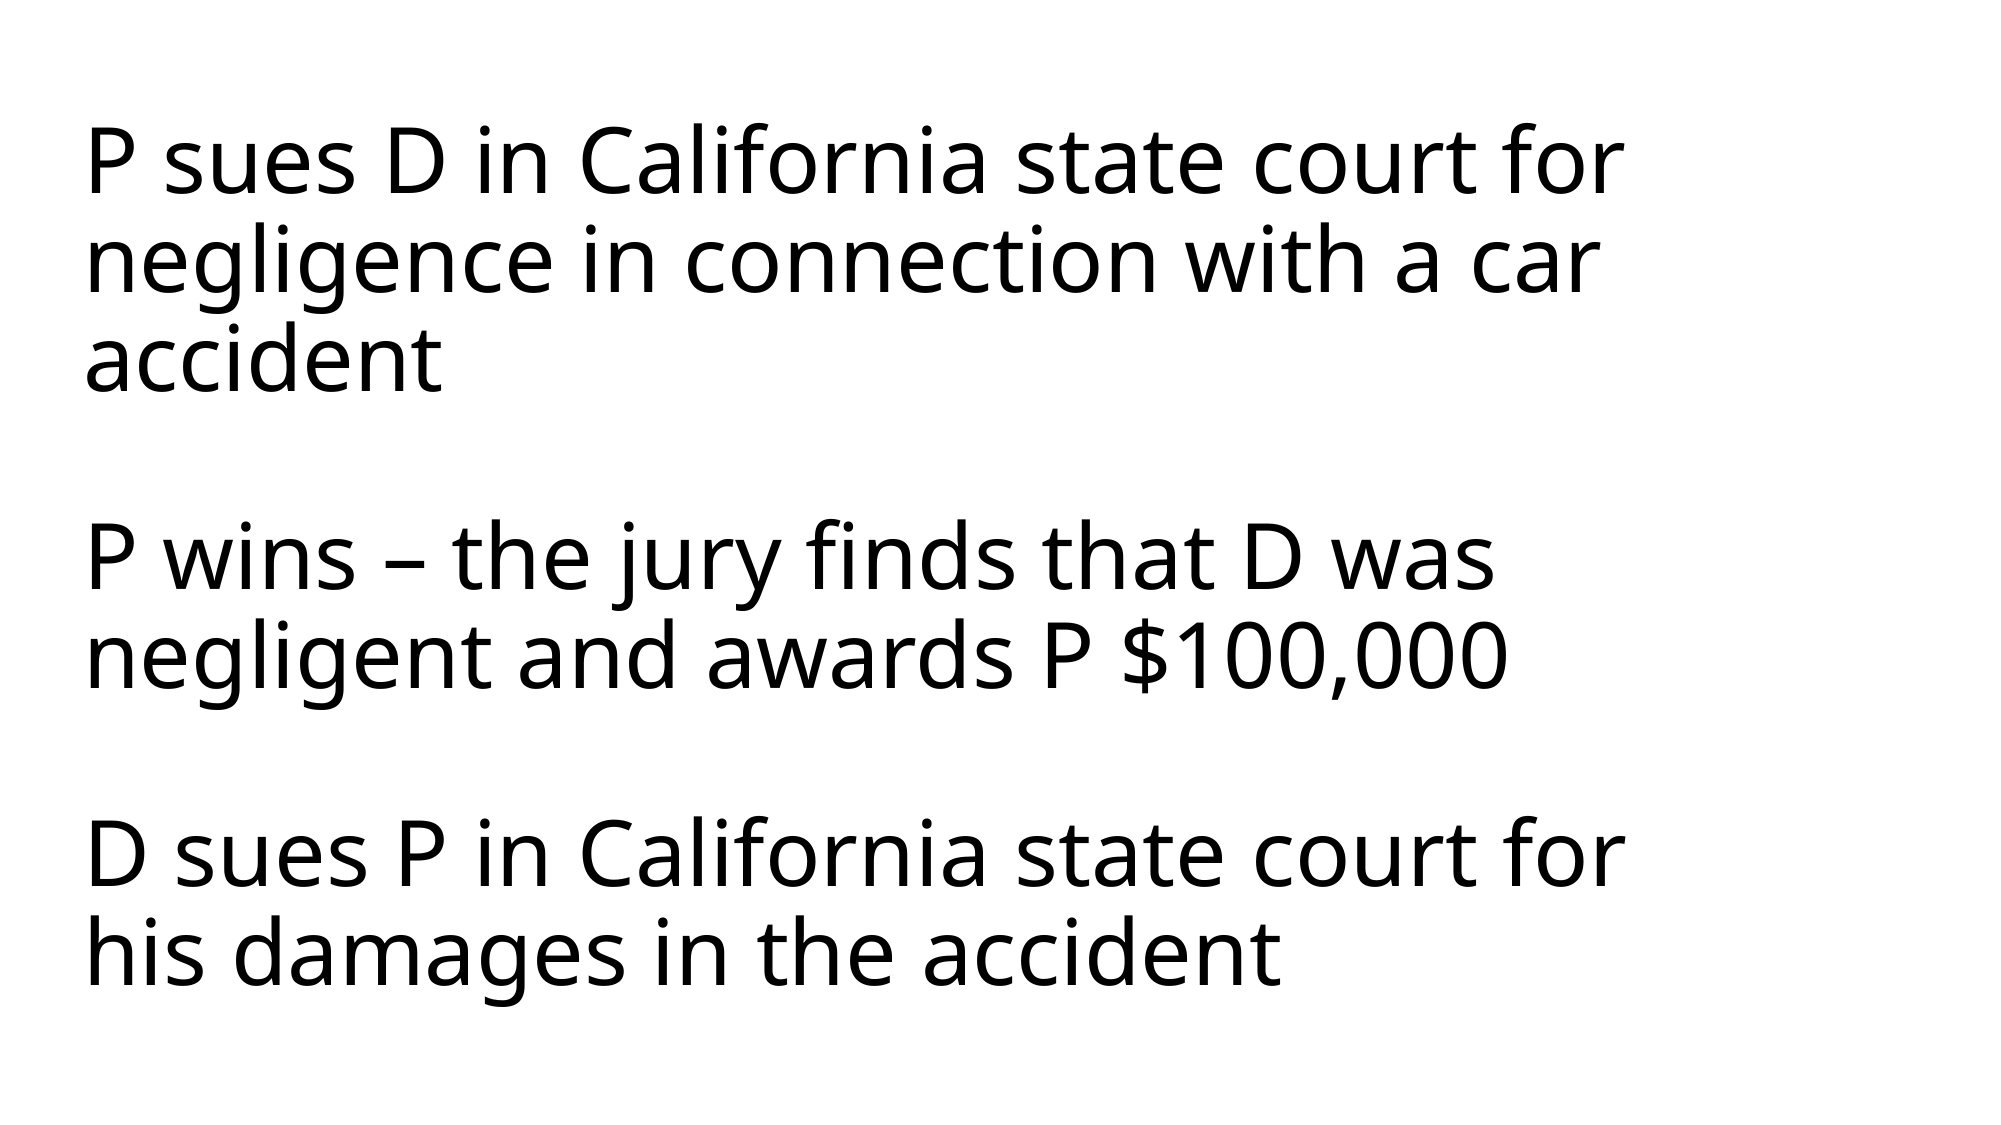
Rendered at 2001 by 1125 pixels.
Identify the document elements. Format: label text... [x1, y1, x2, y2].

title P sues D in California state court for negligence in connection with a car accident P wins – the jury finds that D was negligent and awards P $100,000 D sues P in California state court for his damages in the accident [68, 45, 1675, 1075]
